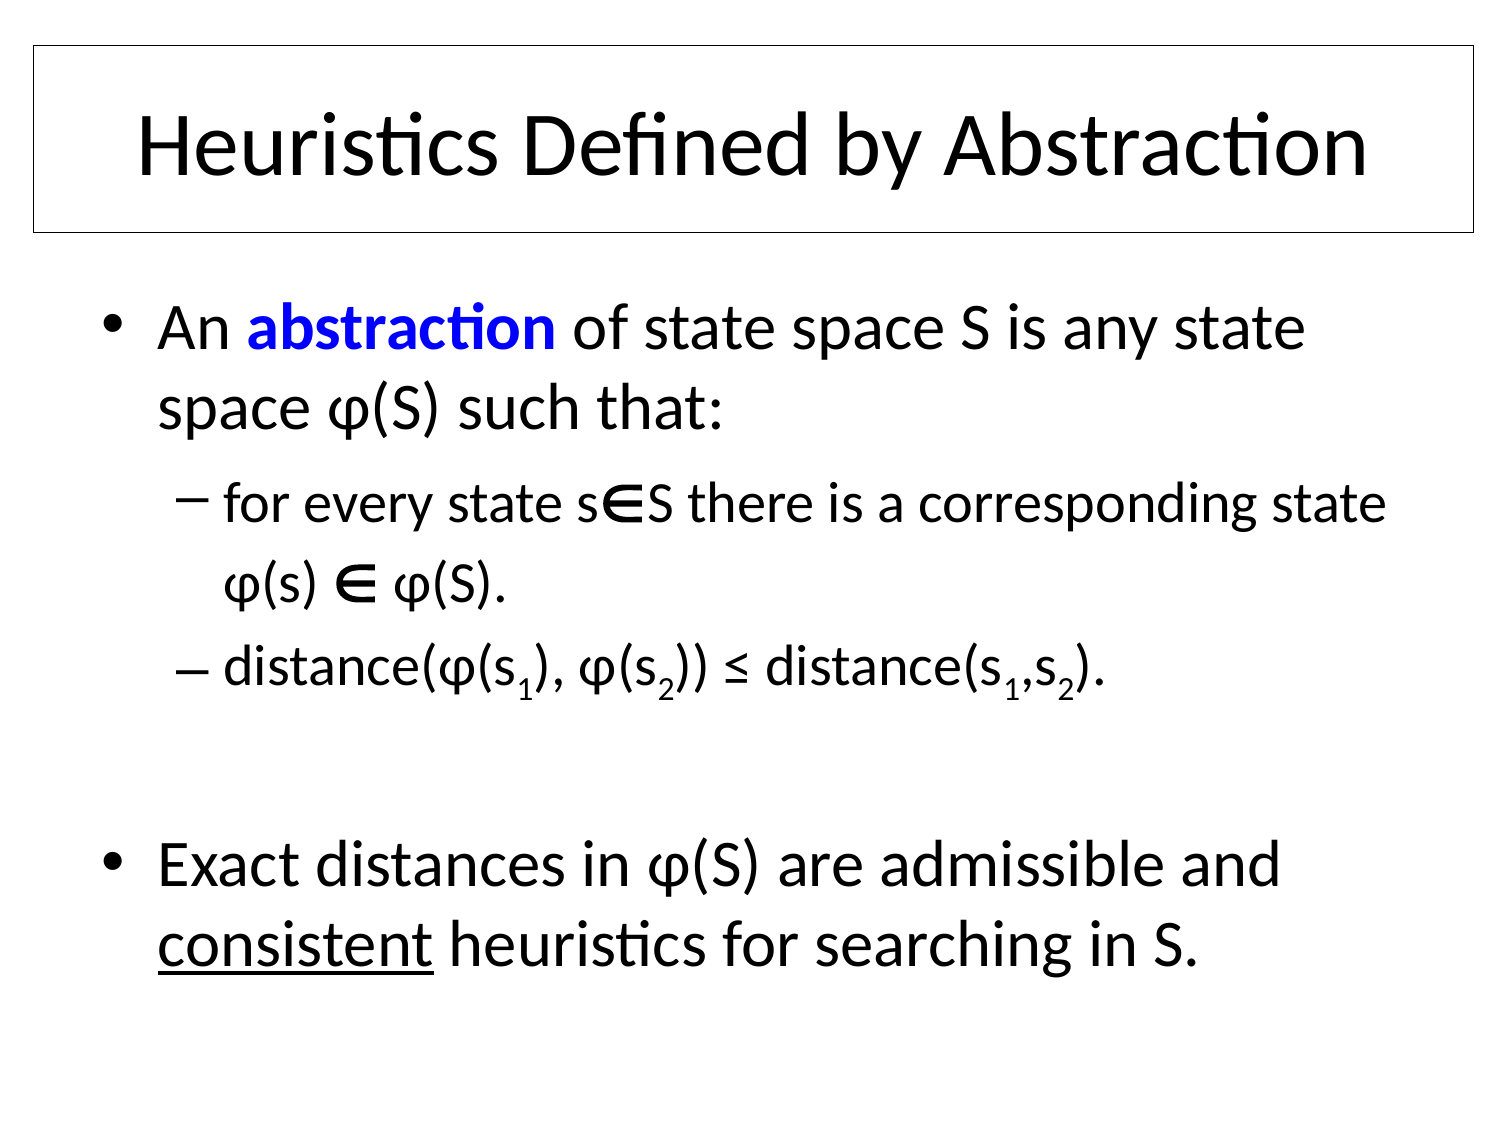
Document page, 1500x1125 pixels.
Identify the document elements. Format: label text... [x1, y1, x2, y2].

list An abstraction of state space S is any state space φ(S) such that: for every state sS there is a corresponding state φ(s)  φ(S). distance(φ(s1), φ(s2)) ≤ distance(s1,s2). Exact distances in φ(S) are admissible and consistent heuristics for searching in S. [86, 275, 1474, 1040]
title Heuristics Defined by Abstraction [33, 45, 1474, 233]
